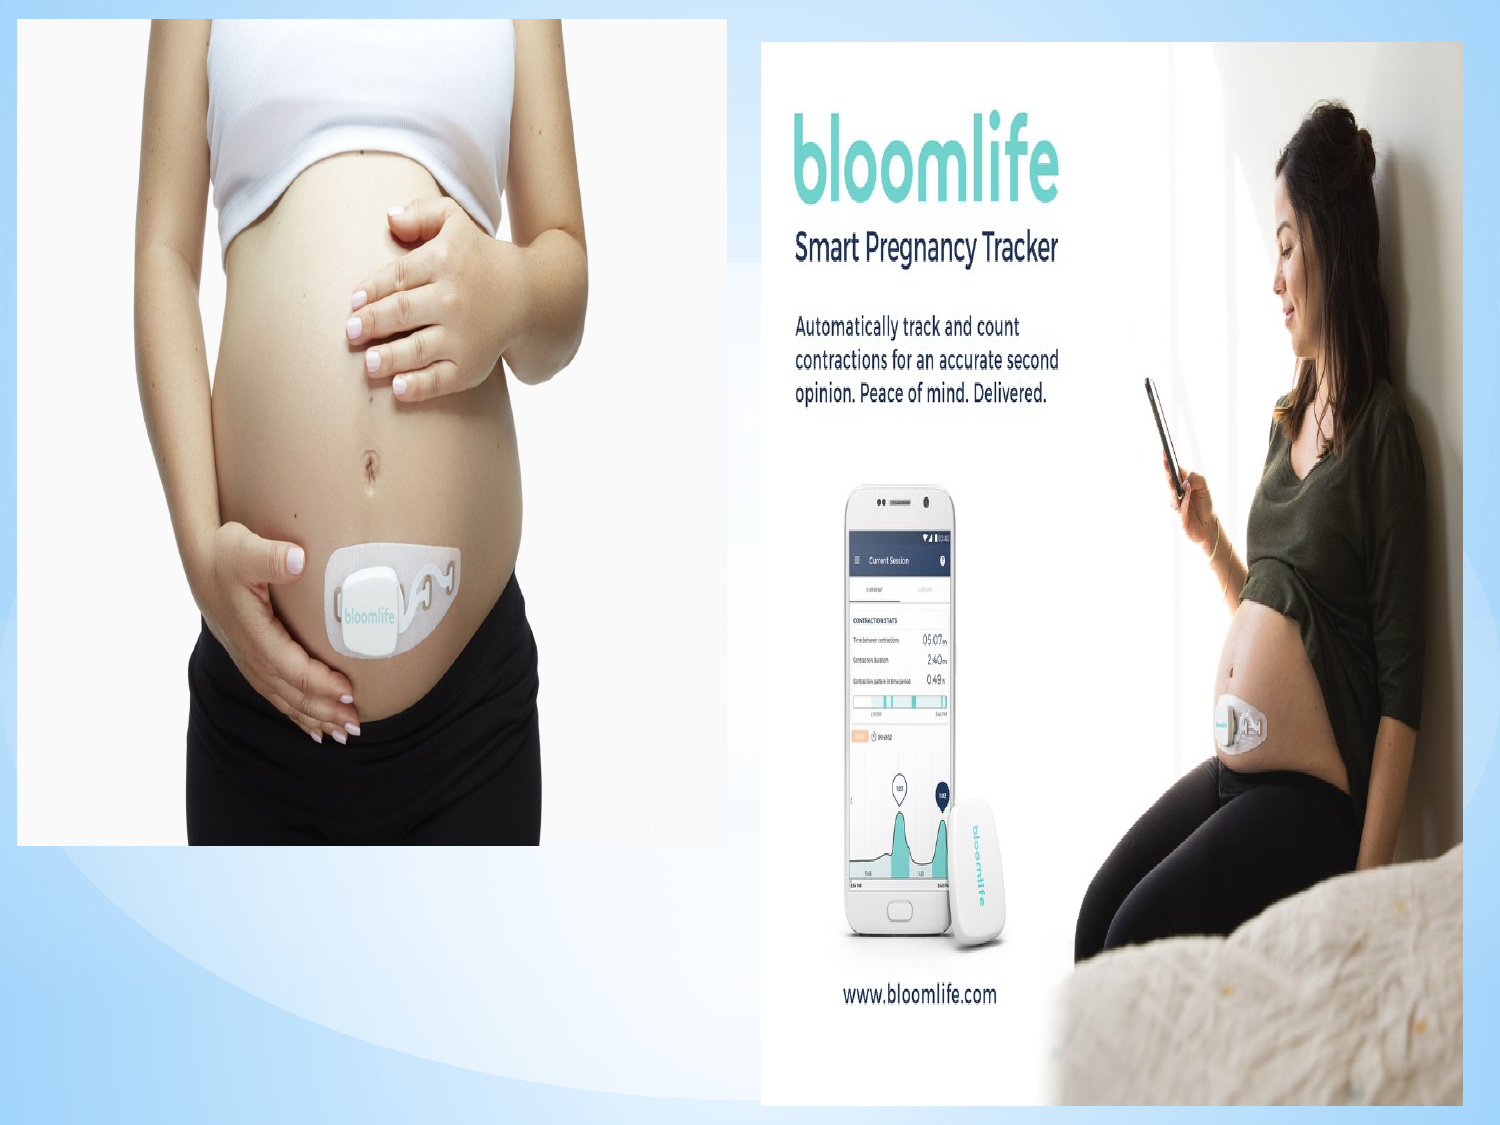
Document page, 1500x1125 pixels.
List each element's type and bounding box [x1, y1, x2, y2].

picture [17, 18, 727, 847]
picture [761, 42, 1463, 1107]
